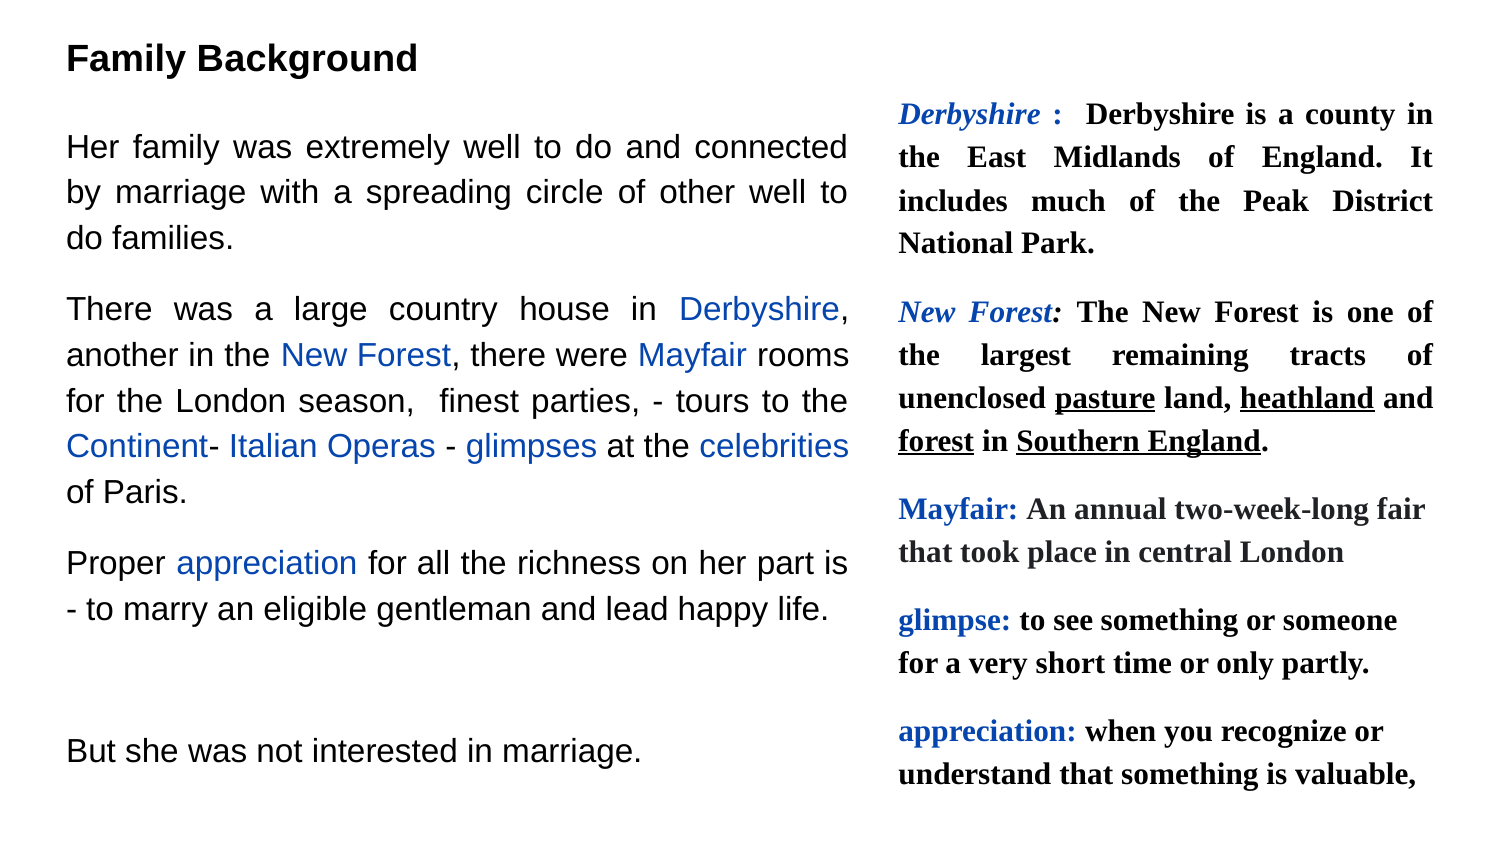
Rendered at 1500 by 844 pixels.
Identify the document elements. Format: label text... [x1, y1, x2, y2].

list Her family was extremely well to do and connected by marriage with a spreading circle of other well to do families. There was a large country house in Derbyshire, another in the New Forest, there were Mayfair rooms for the London season, finest parties, - tours to the Continent- Italian Operas - glimpses at the celebrities of Paris. Proper appreciation for all the richness on her part is - to marry an eligible gentleman and lead happy life. But she was not interested in marriage. [51, 103, 865, 823]
list Derbyshire : Derbyshire is a county in the East Midlands of England. It includes much of the Peak District National Park. New Forest: The New Forest is one of the largest remaining tracts of unenclosed pasture land, heathland and forest in Southern England. Mayfair: An annual two-week-long fair that took place in central London glimpse: to see something or someone for a very short time or only partly. appreciation: when you recognize or understand that something is valuable, [883, 72, 1449, 823]
title Family Background [51, 18, 1449, 85]
